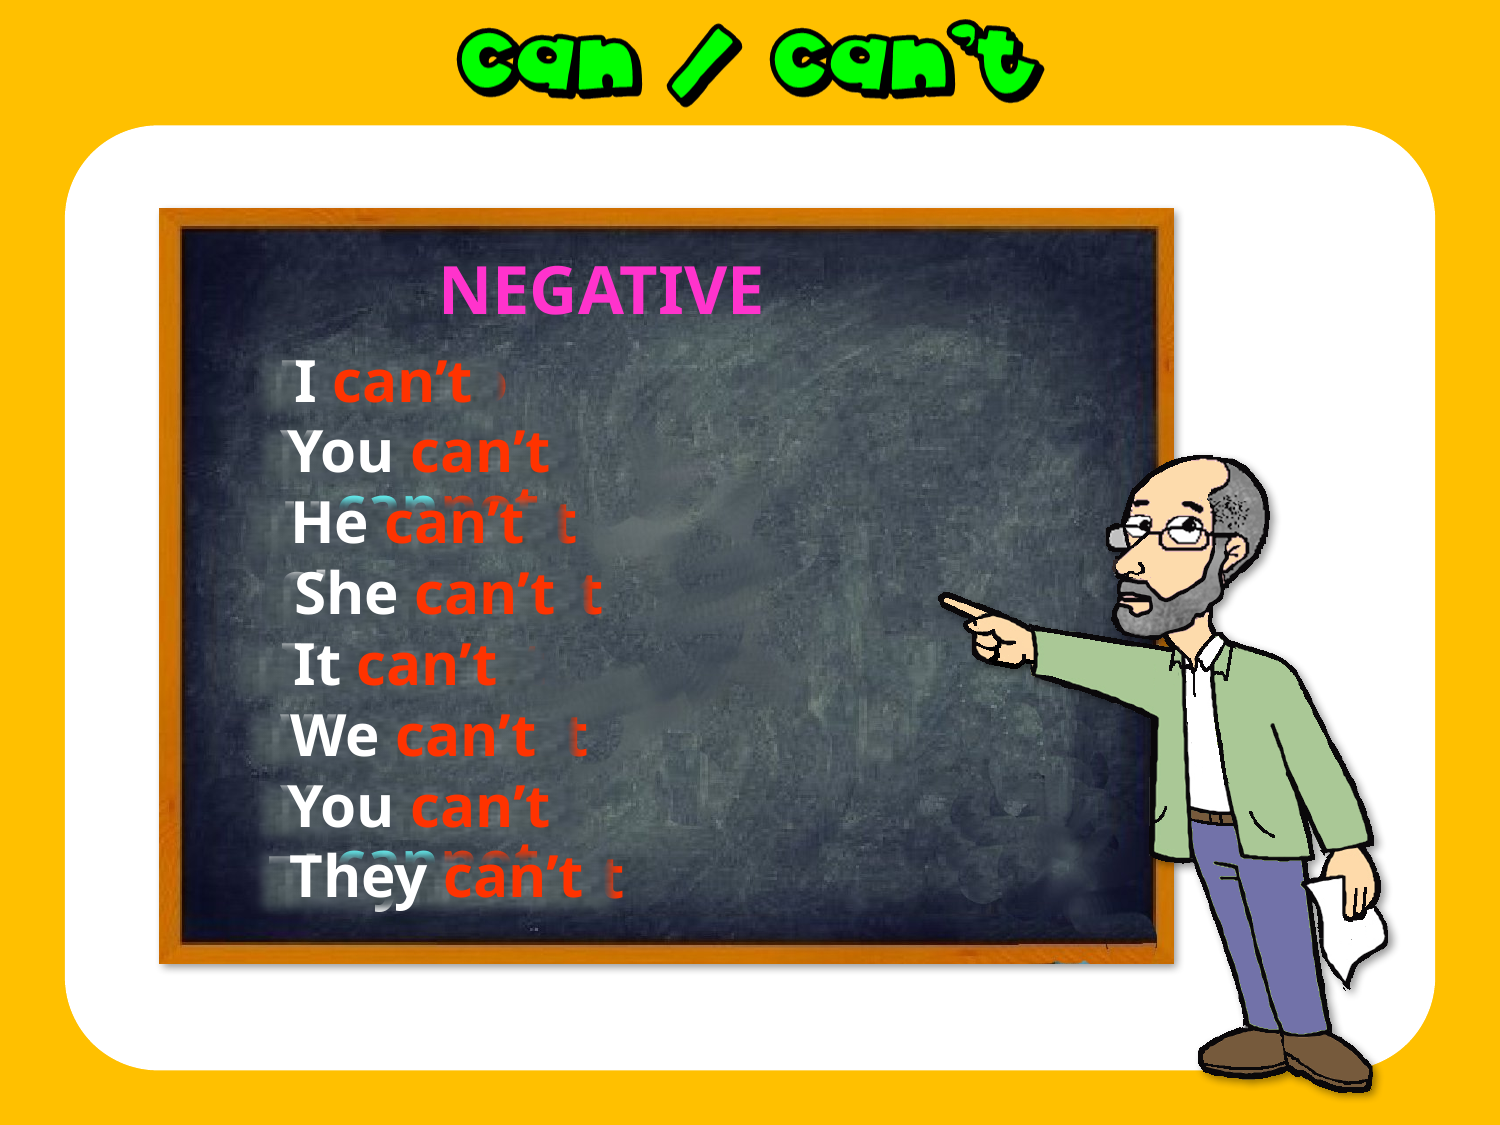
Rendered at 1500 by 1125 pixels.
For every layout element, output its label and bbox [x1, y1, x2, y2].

text_box [62, 123, 1438, 1073]
picture [412, 0, 1088, 126]
picture [159, 207, 1403, 1095]
